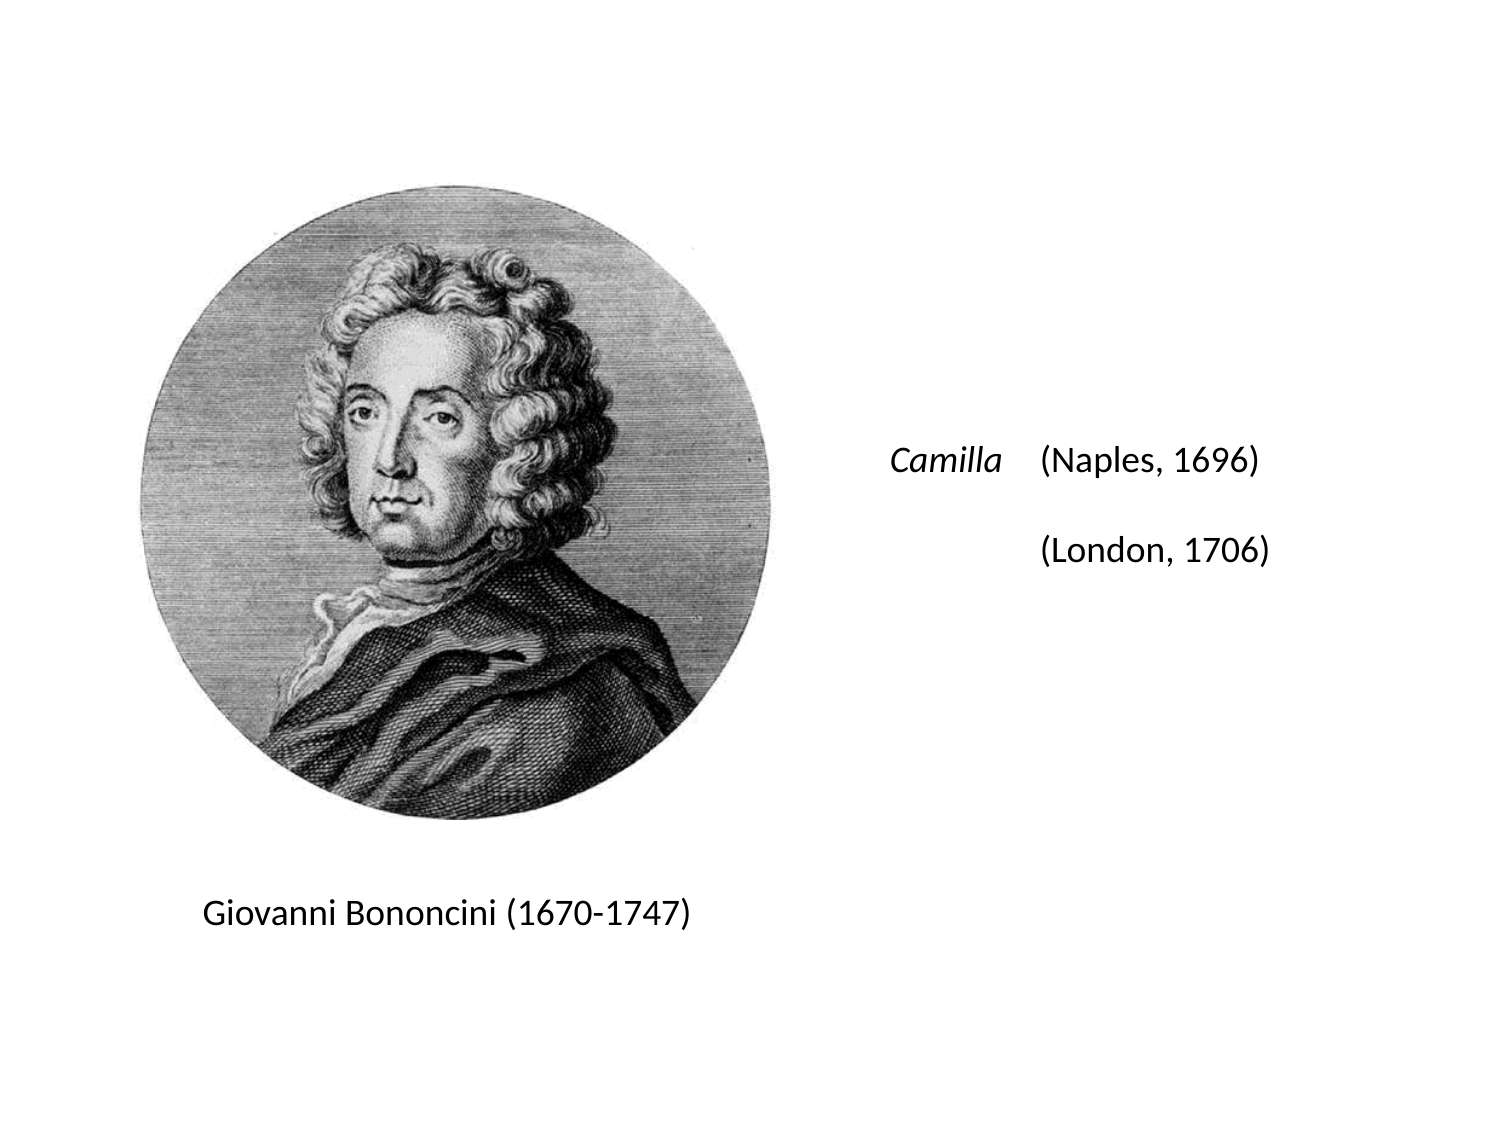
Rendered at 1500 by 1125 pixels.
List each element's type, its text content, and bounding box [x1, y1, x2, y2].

text_box Camilla (Naples, 1696) (London, 1706) [875, 427, 1288, 577]
text_box Giovanni Bononcini (1670-1747) [187, 880, 726, 941]
picture [137, 182, 776, 821]
